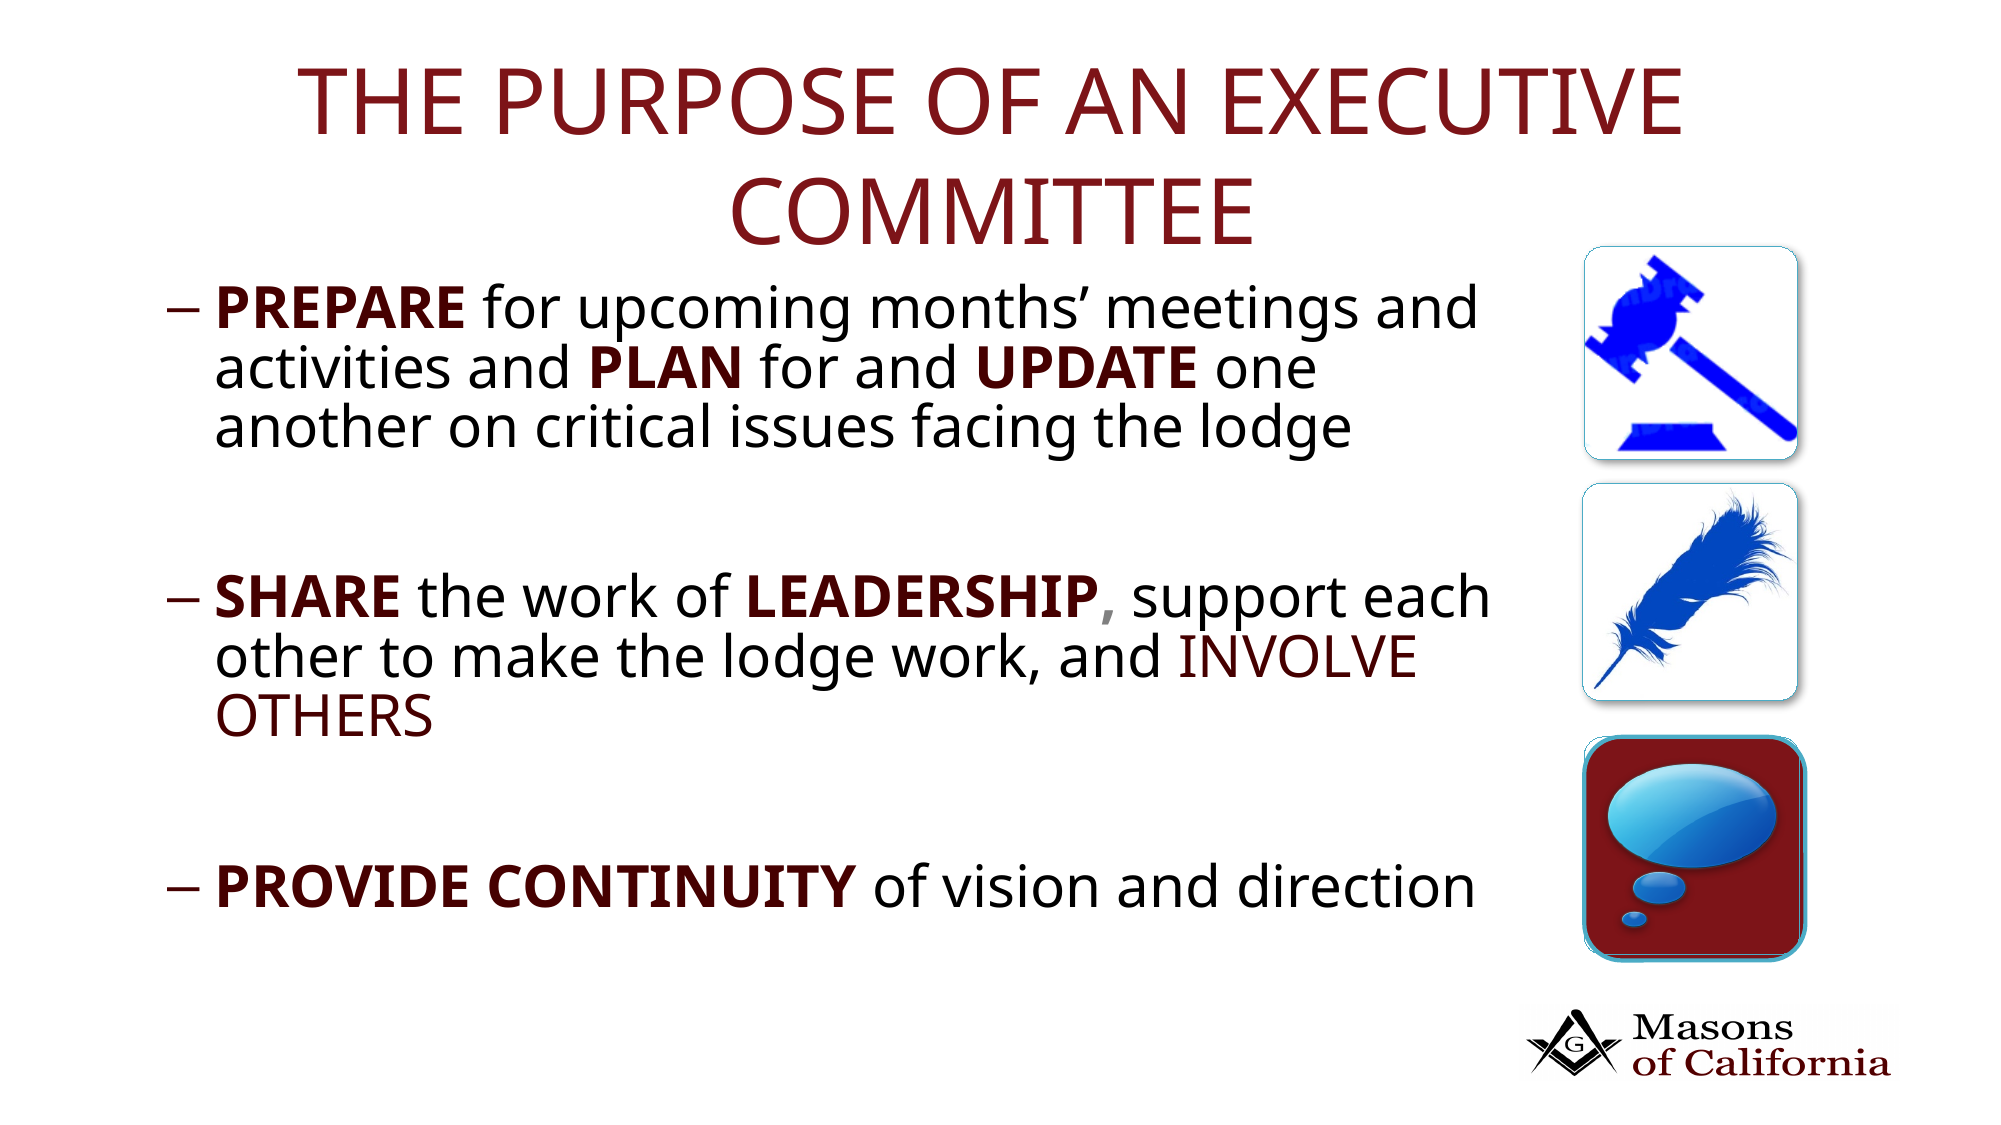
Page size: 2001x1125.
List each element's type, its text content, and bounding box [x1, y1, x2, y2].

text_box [1584, 736, 1806, 961]
title THE PURPOSE OF AN EXECUTIVE COMMITTEE [77, 59, 1908, 247]
list PREPARE for upcoming months’ meetings and activities and PLAN for and UPDATE one another on critical issues facing the lodge SHARE the work of LEADERSHIP, support each other to make the lodge work, and INVOLVE OTHERS PROVIDE CONTINUITY of vision and direction [77, 273, 1511, 1017]
picture [1584, 246, 1798, 461]
picture [1519, 1004, 1900, 1081]
picture [1582, 482, 1798, 701]
